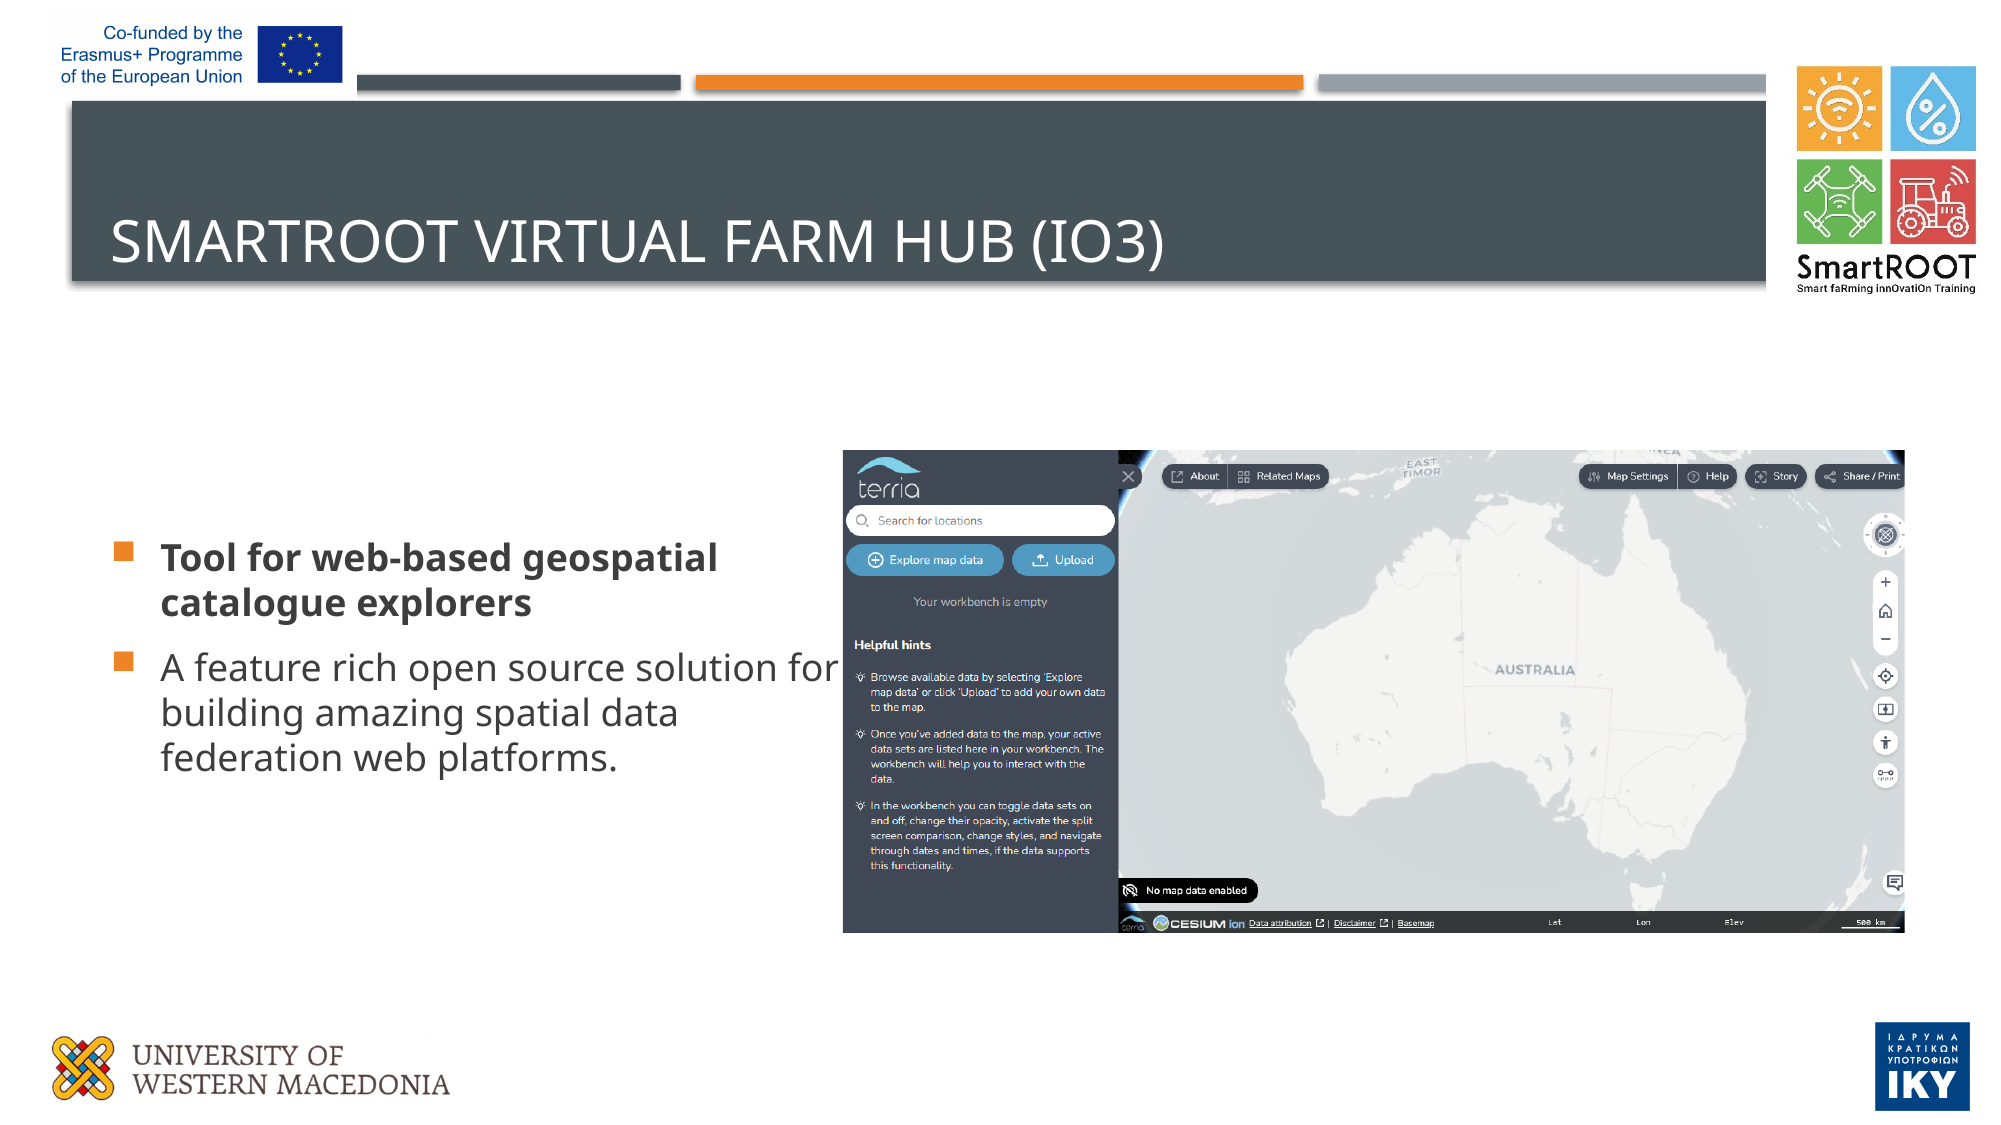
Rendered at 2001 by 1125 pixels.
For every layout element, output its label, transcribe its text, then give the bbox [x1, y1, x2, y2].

picture [1872, 1019, 1973, 1114]
picture [842, 449, 1906, 934]
picture [47, 1030, 455, 1105]
picture [44, 9, 357, 99]
list Tool for web-based geospatial catalogue explorers A feature rich open source solution for building amazing spatial data federation web platforms. [95, 354, 866, 959]
title SMARTROOT VIRTUAL FARM HUB (IO3) [95, 115, 1905, 282]
picture [1766, 62, 2000, 296]
